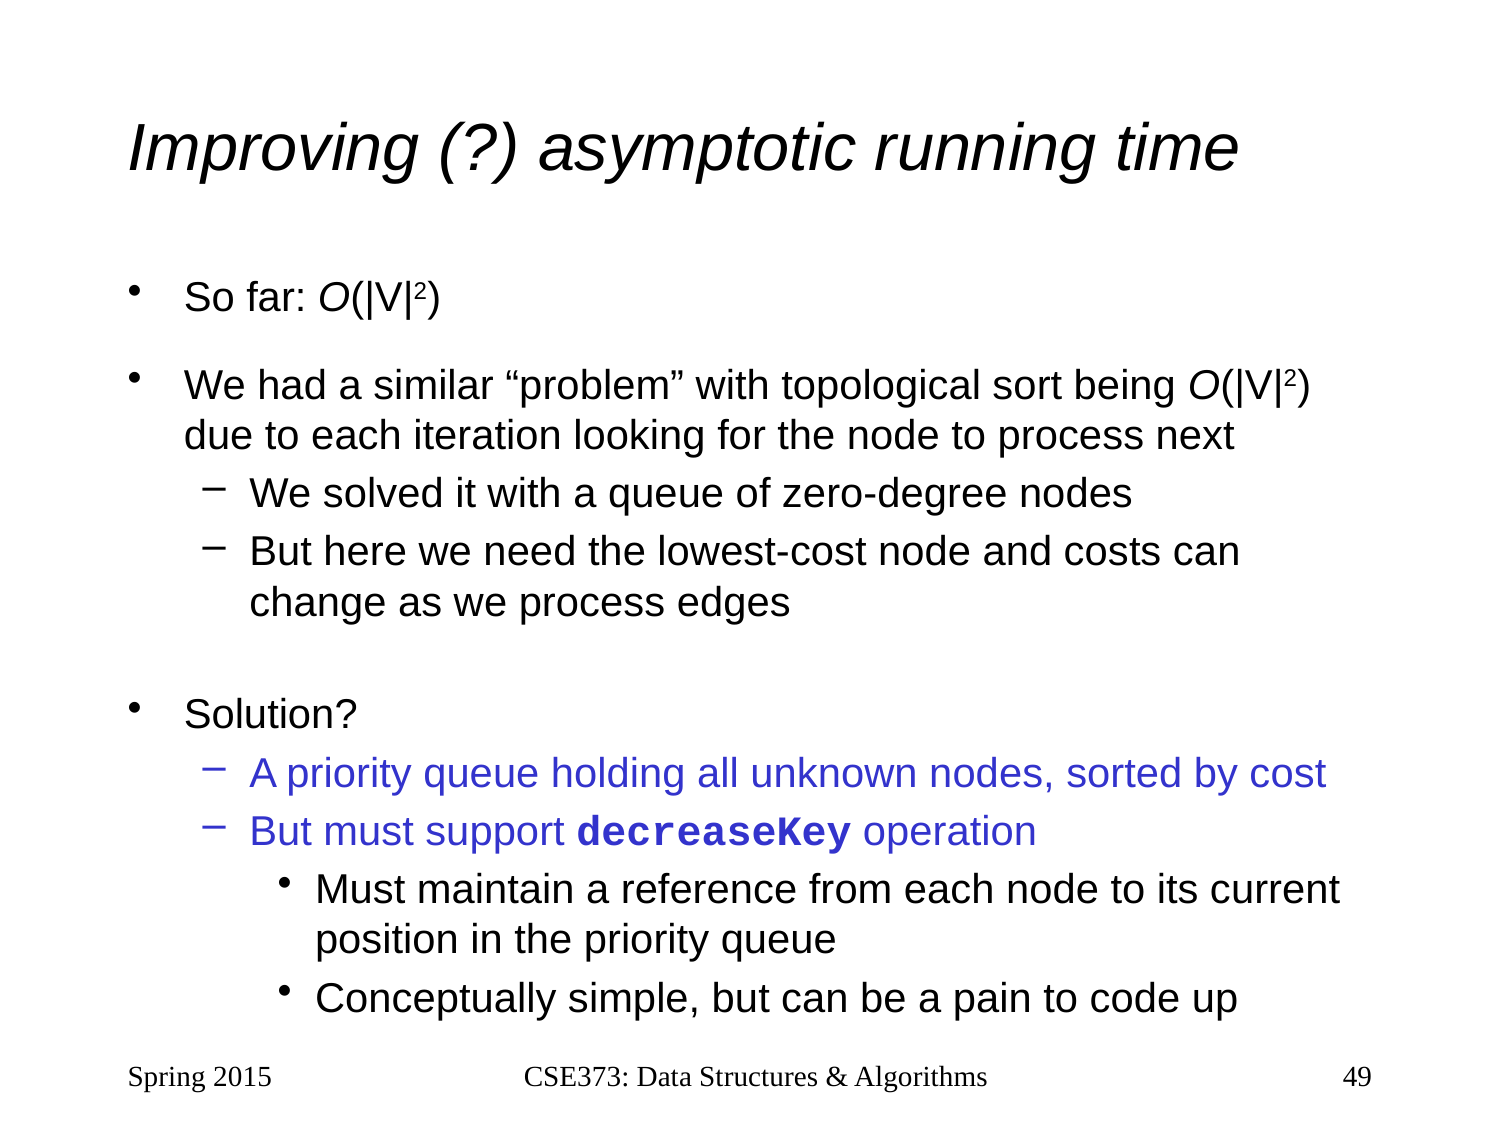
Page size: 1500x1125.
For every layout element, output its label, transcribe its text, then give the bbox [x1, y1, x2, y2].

list So far: O(|V|2) We had a similar “problem” with topological sort being O(|V|2) due to each iteration looking for the node to process next We solved it with a queue of zero-degree nodes But here we need the lowest-cost node and costs can change as we process edges Solution? A priority queue holding all unknown nodes, sorted by cost But must support decreaseKey operation Must maintain a reference from each node to its current position in the priority queue Conceptually simple, but can be a pain to code up [112, 262, 1388, 1051]
slide_number 49 [1074, 1049, 1388, 1125]
title Improving (?) asymptotic running time [112, 49, 1388, 238]
footer CSE373: Data Structures & Algorithms [474, 1049, 1038, 1125]
slide_number Spring 2015 [112, 1049, 426, 1125]
